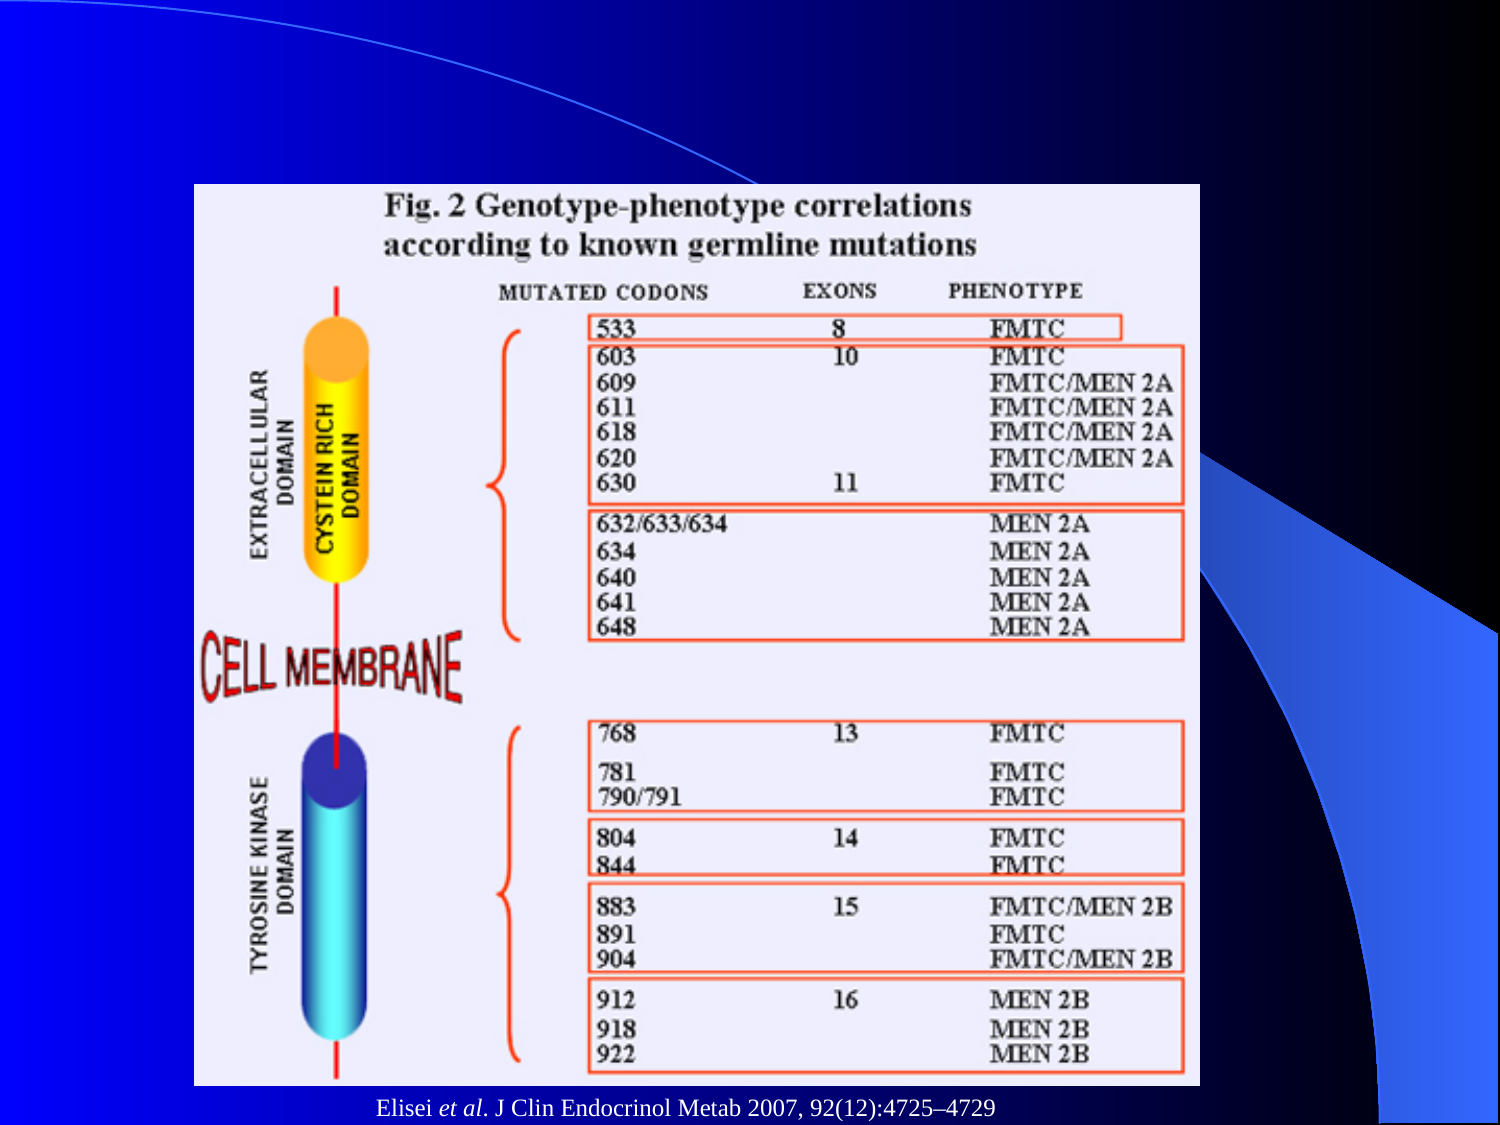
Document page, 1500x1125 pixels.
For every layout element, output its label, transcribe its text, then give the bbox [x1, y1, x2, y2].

text_box Elisei et al. J Clin Endocrinol Metab 2007, 92(12):4725–4729 [361, 1094, 1012, 1125]
picture [194, 184, 1200, 1086]
